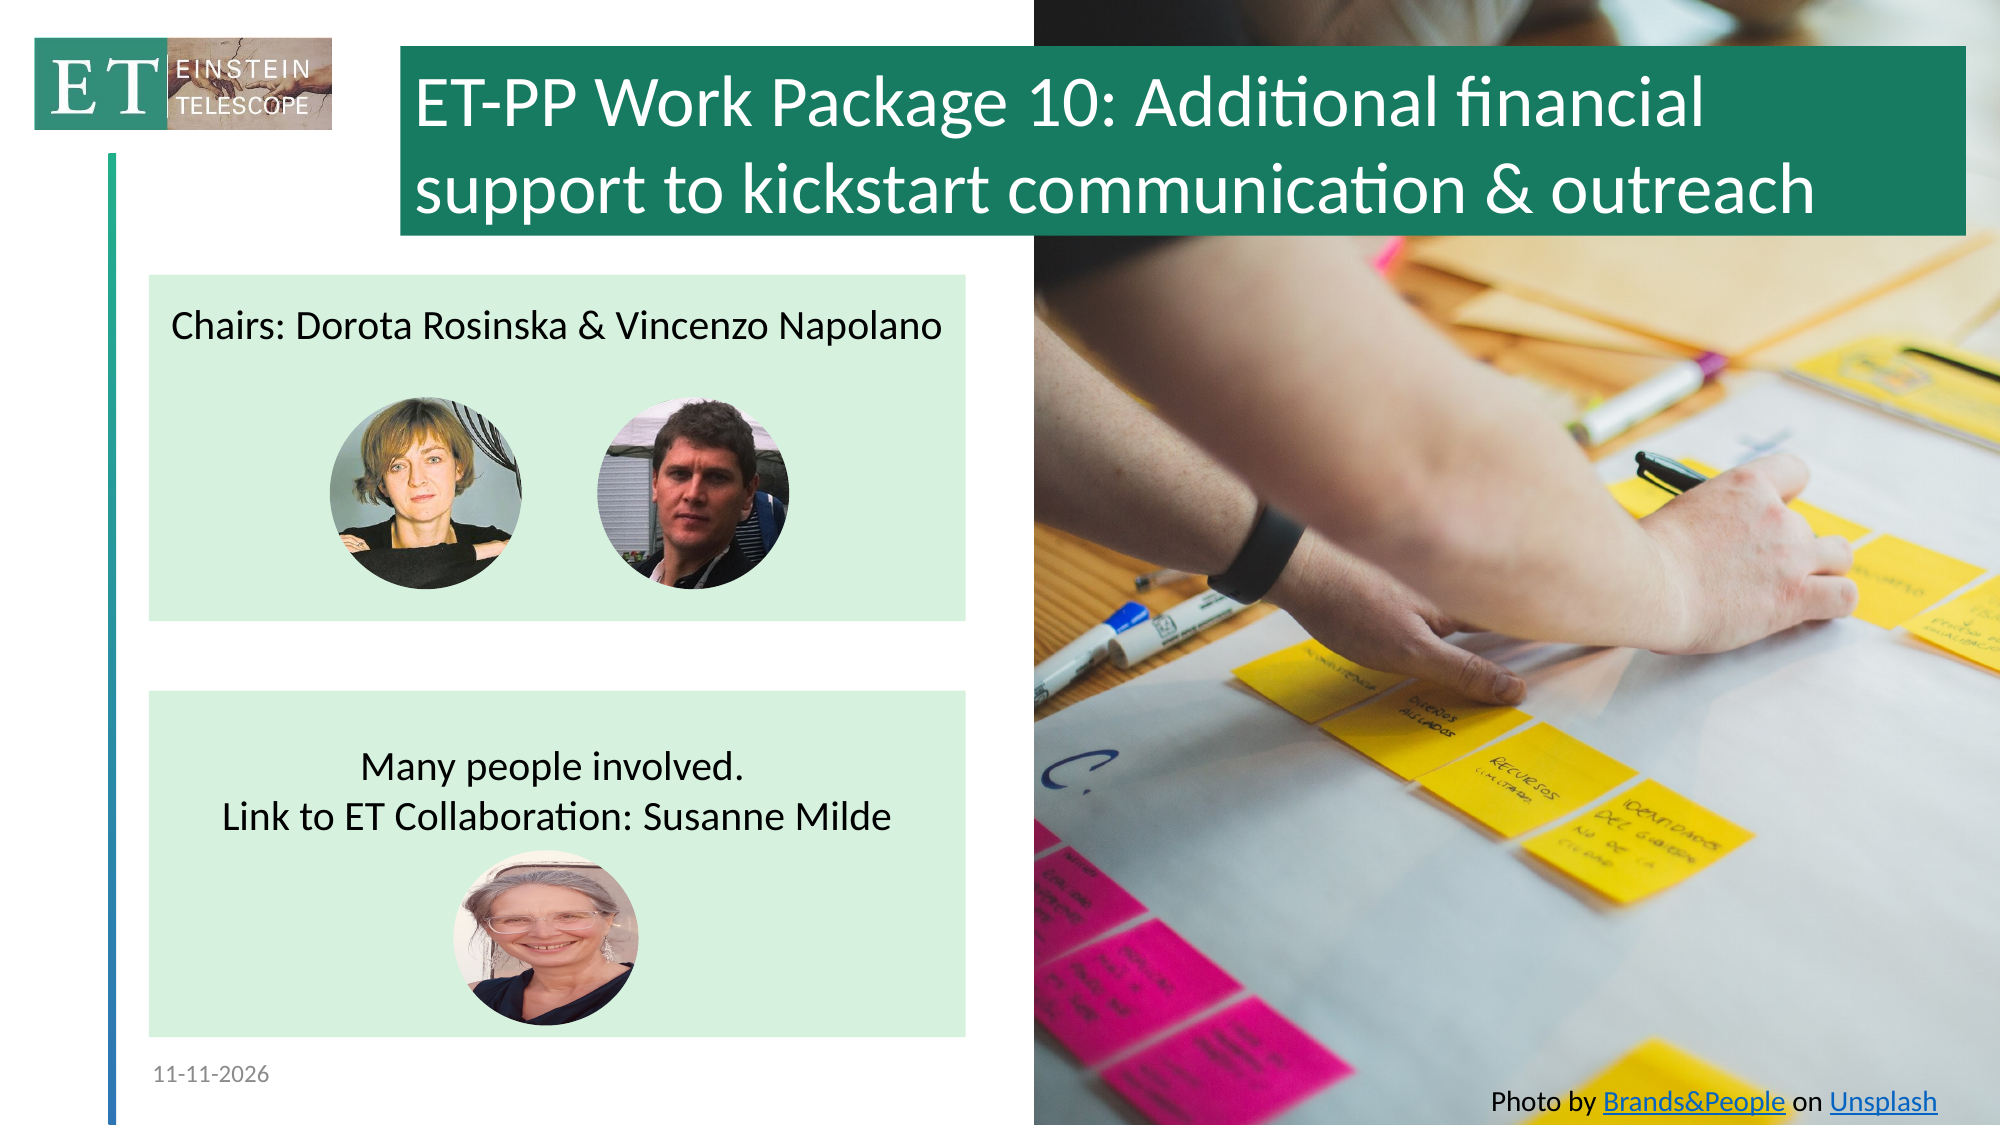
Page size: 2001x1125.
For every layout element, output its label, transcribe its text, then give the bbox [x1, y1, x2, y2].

picture [453, 850, 639, 1026]
text_box Chairs: Dorota Rosinska & Vincenzo Napolano [148, 274, 967, 622]
text_box Many people involved. Link to ET Collaboration: Susanne Milde [148, 690, 967, 1038]
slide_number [137, 1042, 588, 1103]
text_box [108, 152, 117, 1125]
picture [1034, 0, 2000, 1125]
picture [33, 37, 332, 130]
picture [597, 397, 790, 590]
picture [329, 397, 522, 590]
text_box ET-PP Work Package 10: Additional financial support to kickstart communication & outreach [400, 46, 1034, 236]
